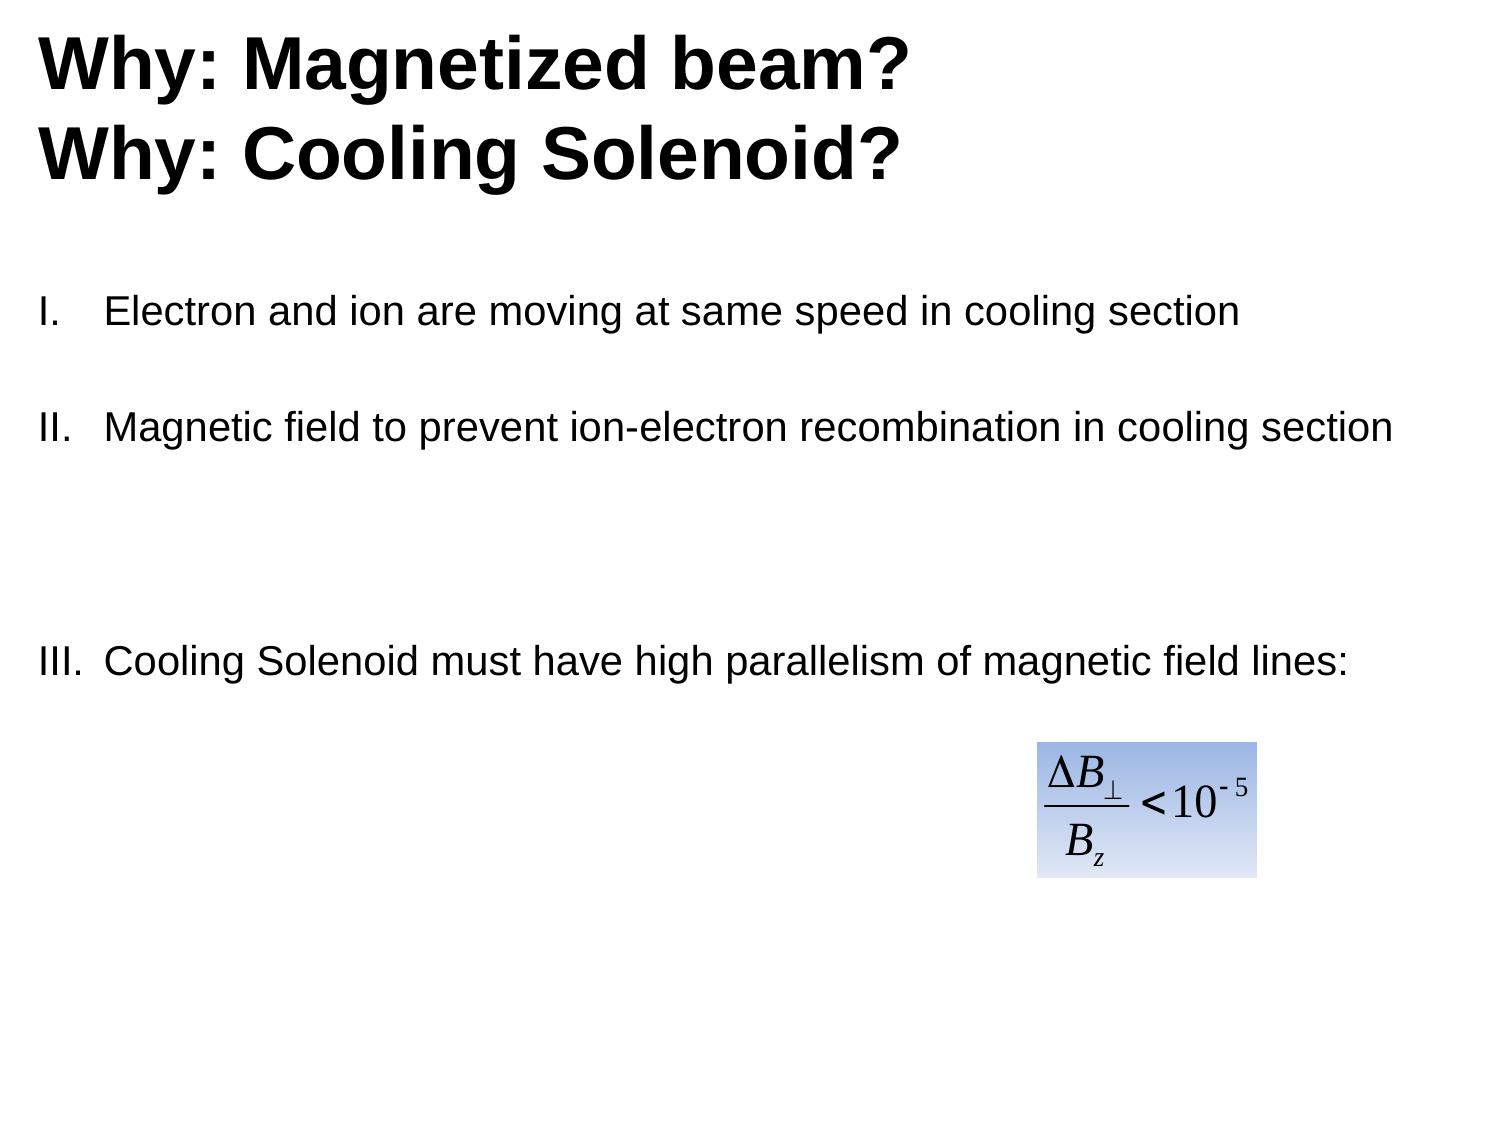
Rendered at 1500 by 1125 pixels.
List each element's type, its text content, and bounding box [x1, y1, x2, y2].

title Why: Magnetized beam? Why: Cooling Solenoid? [23, 0, 1388, 210]
text_box Electron and ion are moving at same speed in cooling section Magnetic field to prevent ion-electron recombination in cooling section Cooling Solenoid must have high parallelism of magnetic field lines: [23, 276, 1484, 691]
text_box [1036, 741, 1257, 878]
